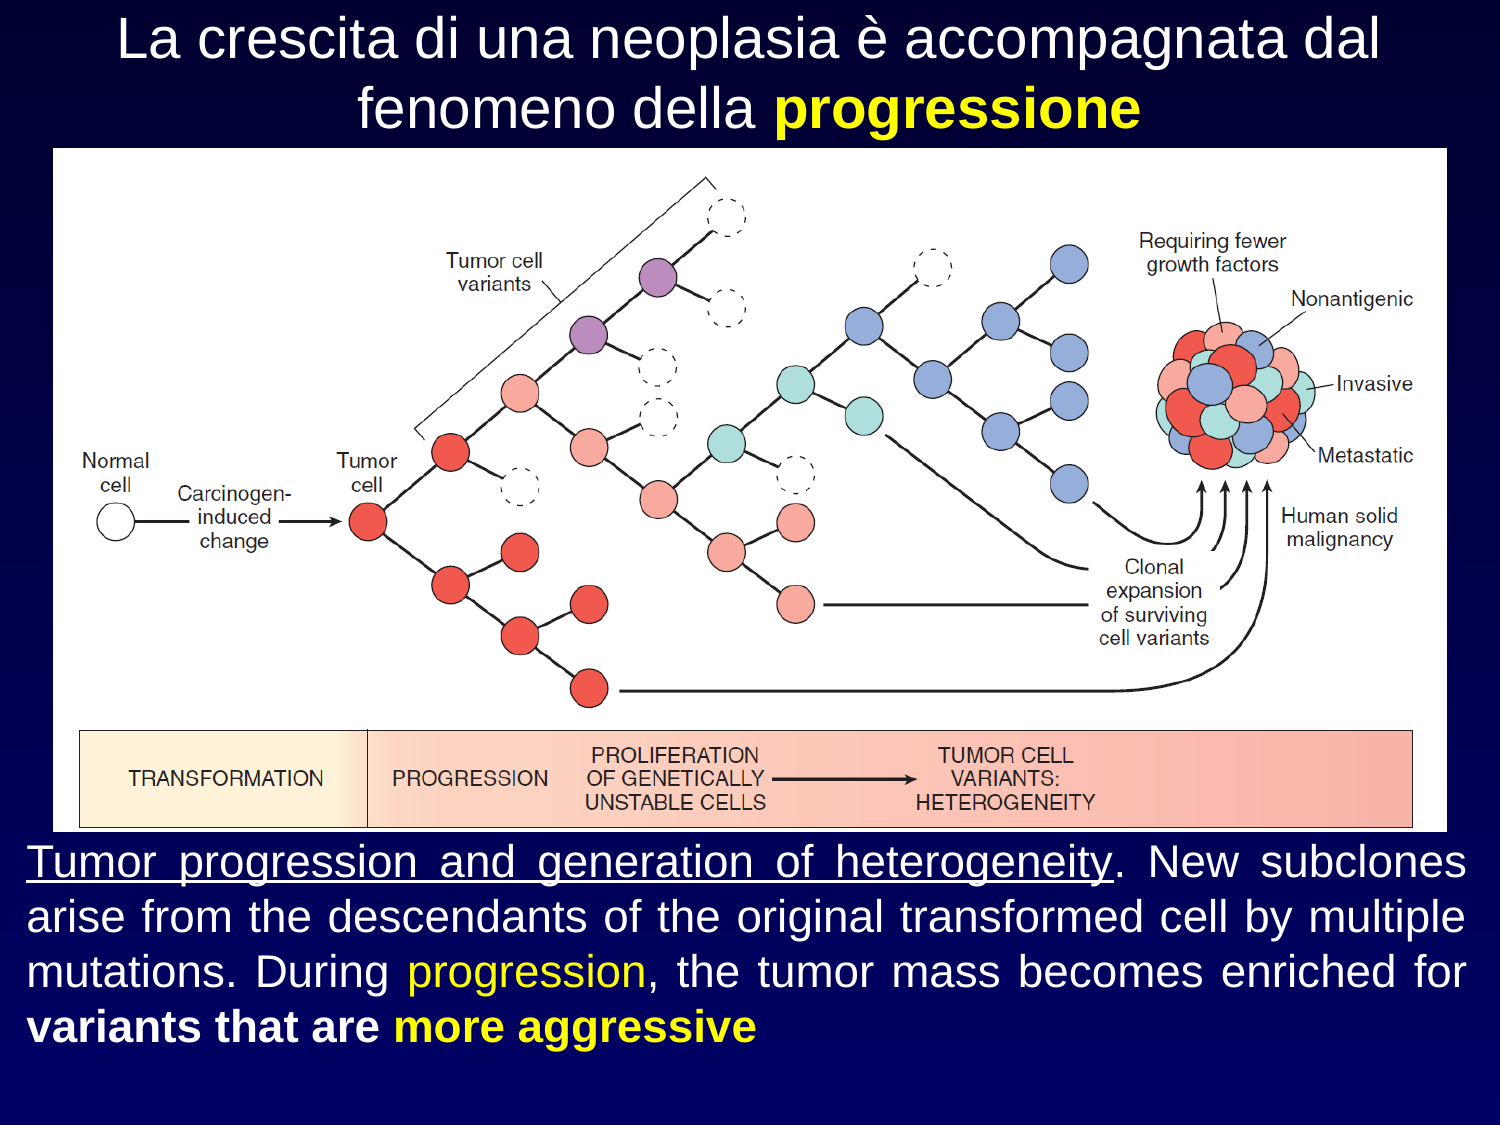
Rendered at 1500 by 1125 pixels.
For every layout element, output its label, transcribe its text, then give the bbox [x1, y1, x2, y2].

picture [52, 148, 1448, 832]
text_box Tumor progression and generation of heterogeneity. New subclones arise from the descendants of the original transformed cell by multiple mutations. During progression, the tumor mass becomes enriched for variants that are more aggressive [11, 824, 1483, 1060]
text_box La crescita di una neoplasia è accompagnata dal fenomeno della progressione [0, 0, 1500, 148]
